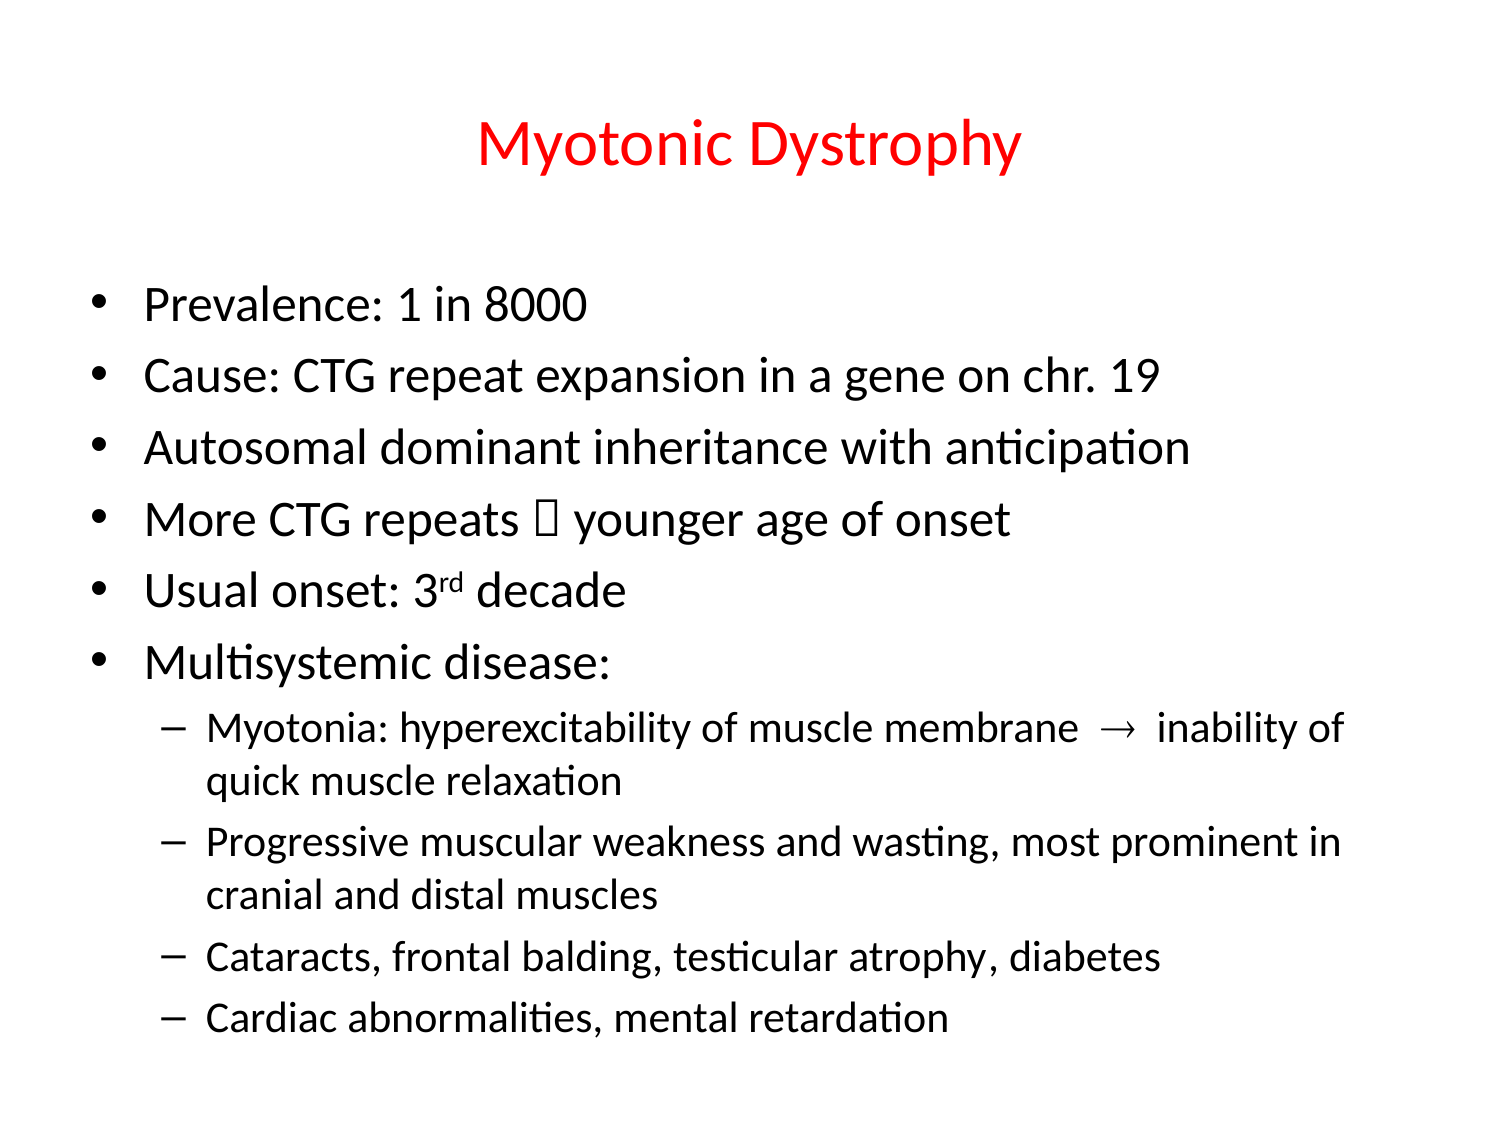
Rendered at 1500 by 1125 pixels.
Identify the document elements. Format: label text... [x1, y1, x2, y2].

list Prevalence: 1 in 8000 Cause: CTG repeat expansion in a gene on chr. 19 Autosomal dominant inheritance with anticipation More CTG repeats  younger age of onset Usual onset: 3rd decade Multisystemic disease: Myotonia: hyperexcitability of muscle membrane  inability of quick muscle relaxation Progressive muscular weakness and wasting, most prominent in cranial and distal muscles Cataracts, frontal balding, testicular atrophy, diabetes Cardiac abnormalities, mental retardation [75, 262, 1425, 1055]
title Myotonic Dystrophy [75, 45, 1425, 233]
